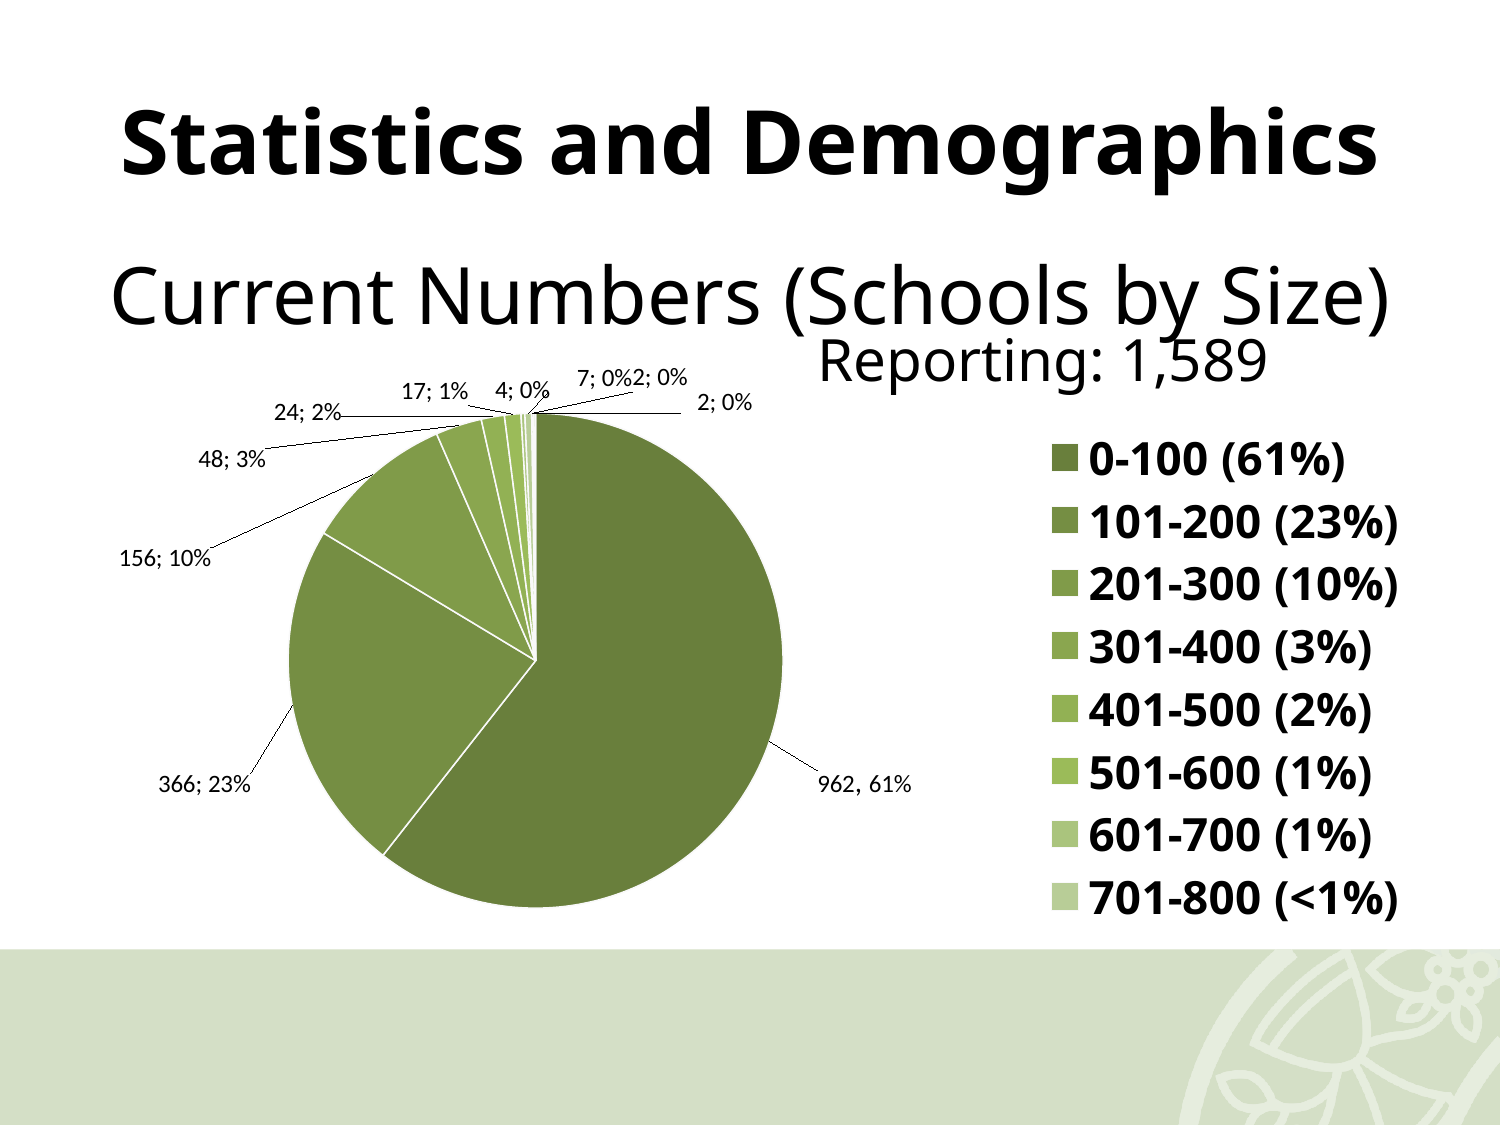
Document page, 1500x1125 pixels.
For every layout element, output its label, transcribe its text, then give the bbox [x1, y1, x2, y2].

chart [74, 349, 1426, 938]
text_box Reporting: 1,589 [802, 315, 1396, 348]
text_box Current Numbers (Schools by Size) [38, 237, 1462, 348]
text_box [0, 939, 1500, 1125]
title Statistics and Demographics [75, 45, 1425, 233]
